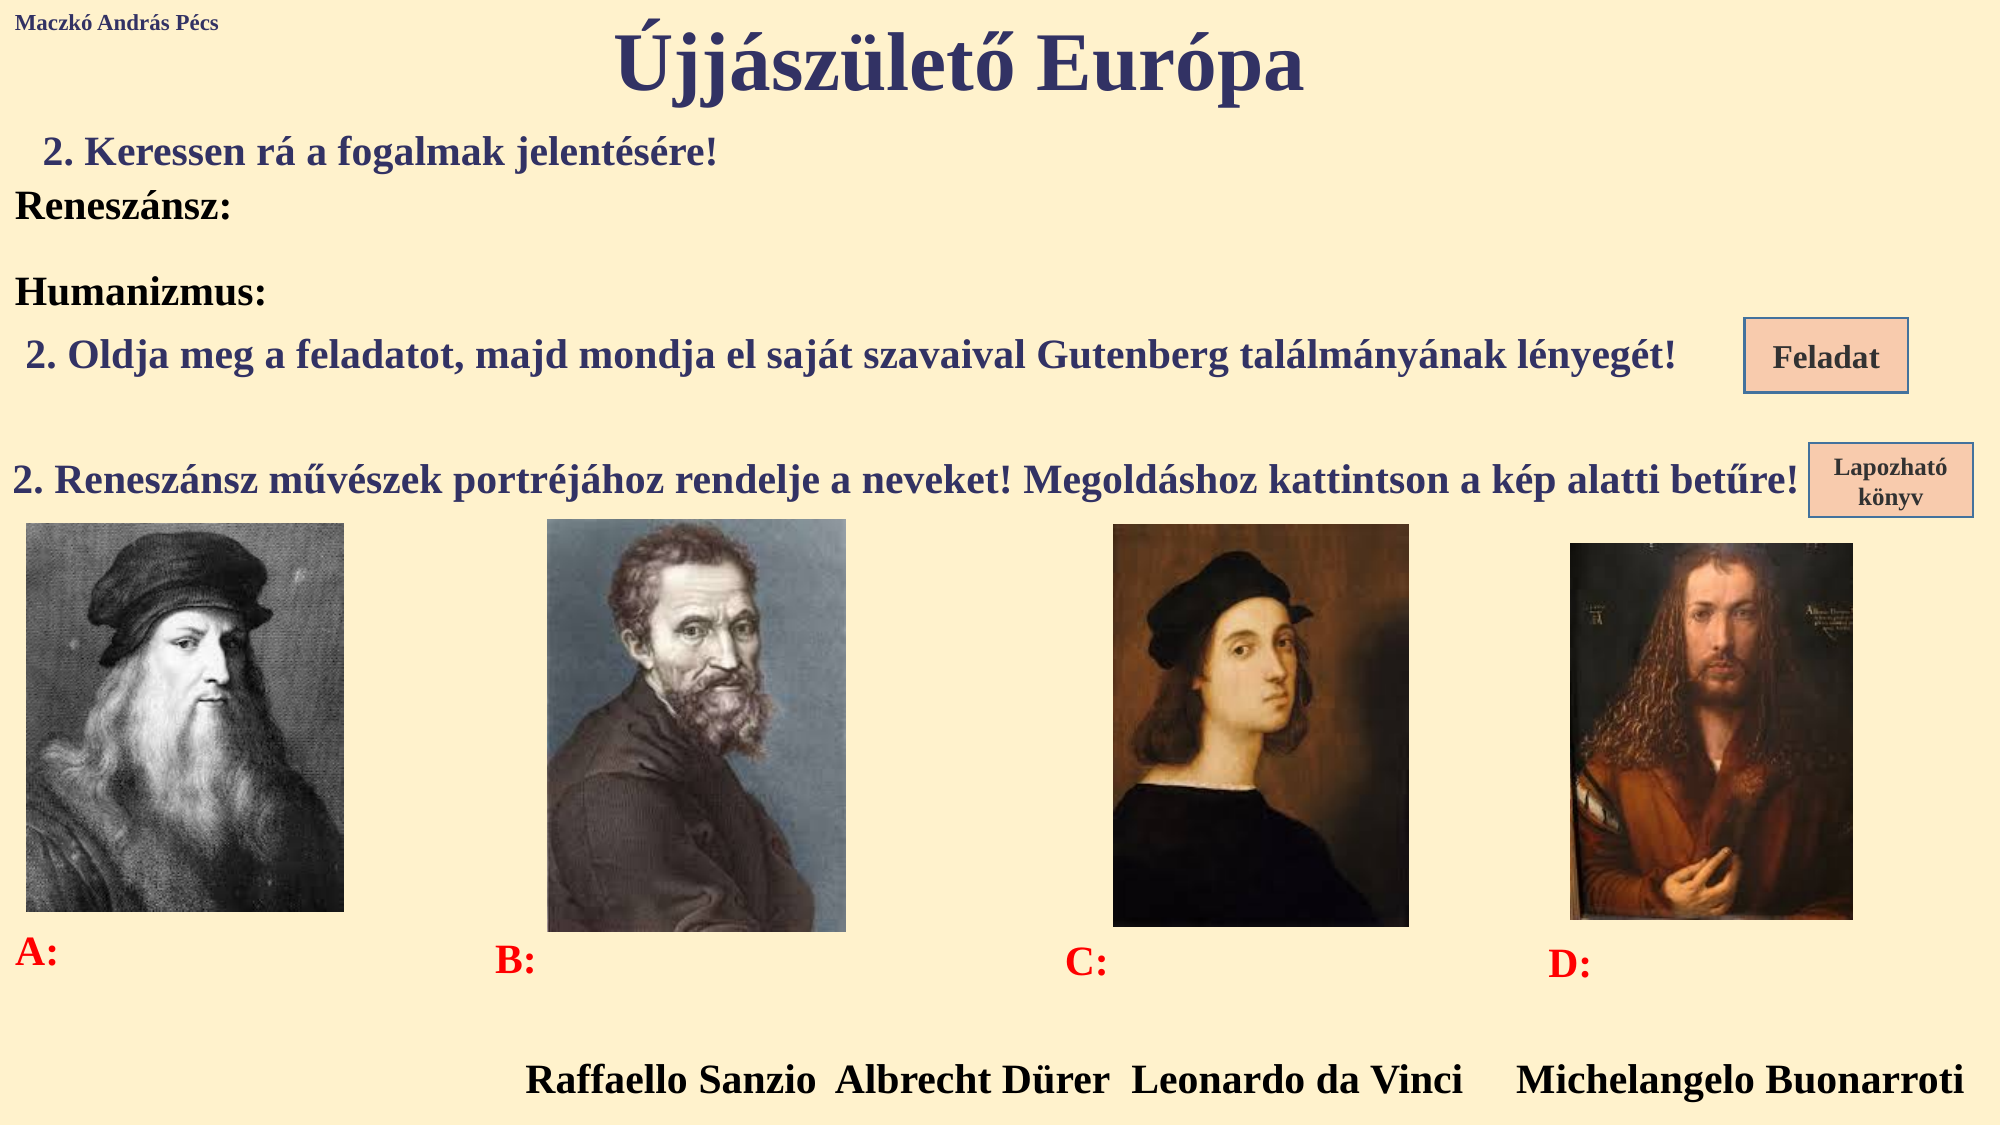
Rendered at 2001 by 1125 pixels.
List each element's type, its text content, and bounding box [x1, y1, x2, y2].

text_box Leonardo da Vinci [1144, 1044, 1499, 1110]
text_box 2. Oldja meg a feladatot, majd mondja el saját szavaival Gutenberg találmányának lényegét! [10, 319, 1705, 385]
text_box A: [0, 916, 75, 982]
text_box 2. Reneszánsz művészek portréjához rendelje a neveket! Megoldáshoz kattintson a kép alatti betűre! [0, 444, 1808, 510]
text_box Raffaello Sanzio [510, 1044, 819, 1110]
text_box Michelangelo Buonarroti [1501, 1044, 1980, 1110]
text_box Feladat [1743, 317, 1909, 394]
text_box Maczkó András Pécs [0, 0, 238, 43]
picture [26, 523, 344, 912]
text_box Újjászülető Európa [283, 0, 1637, 115]
text_box B: [480, 924, 552, 990]
text_box Humanizmus: [0, 256, 295, 322]
text_box Lapozható könyv [1808, 442, 1974, 518]
text_box D: [1533, 928, 1608, 994]
picture [1570, 543, 1853, 920]
picture [547, 519, 846, 933]
text_box Reneszánsz: [0, 170, 262, 235]
text_box 2. Keressen rá a fogalmak jelentésére! [27, 116, 745, 181]
text_box Albrecht Dürer [819, 1044, 1144, 1110]
text_box C: [1049, 926, 1139, 992]
picture [1113, 524, 1409, 928]
